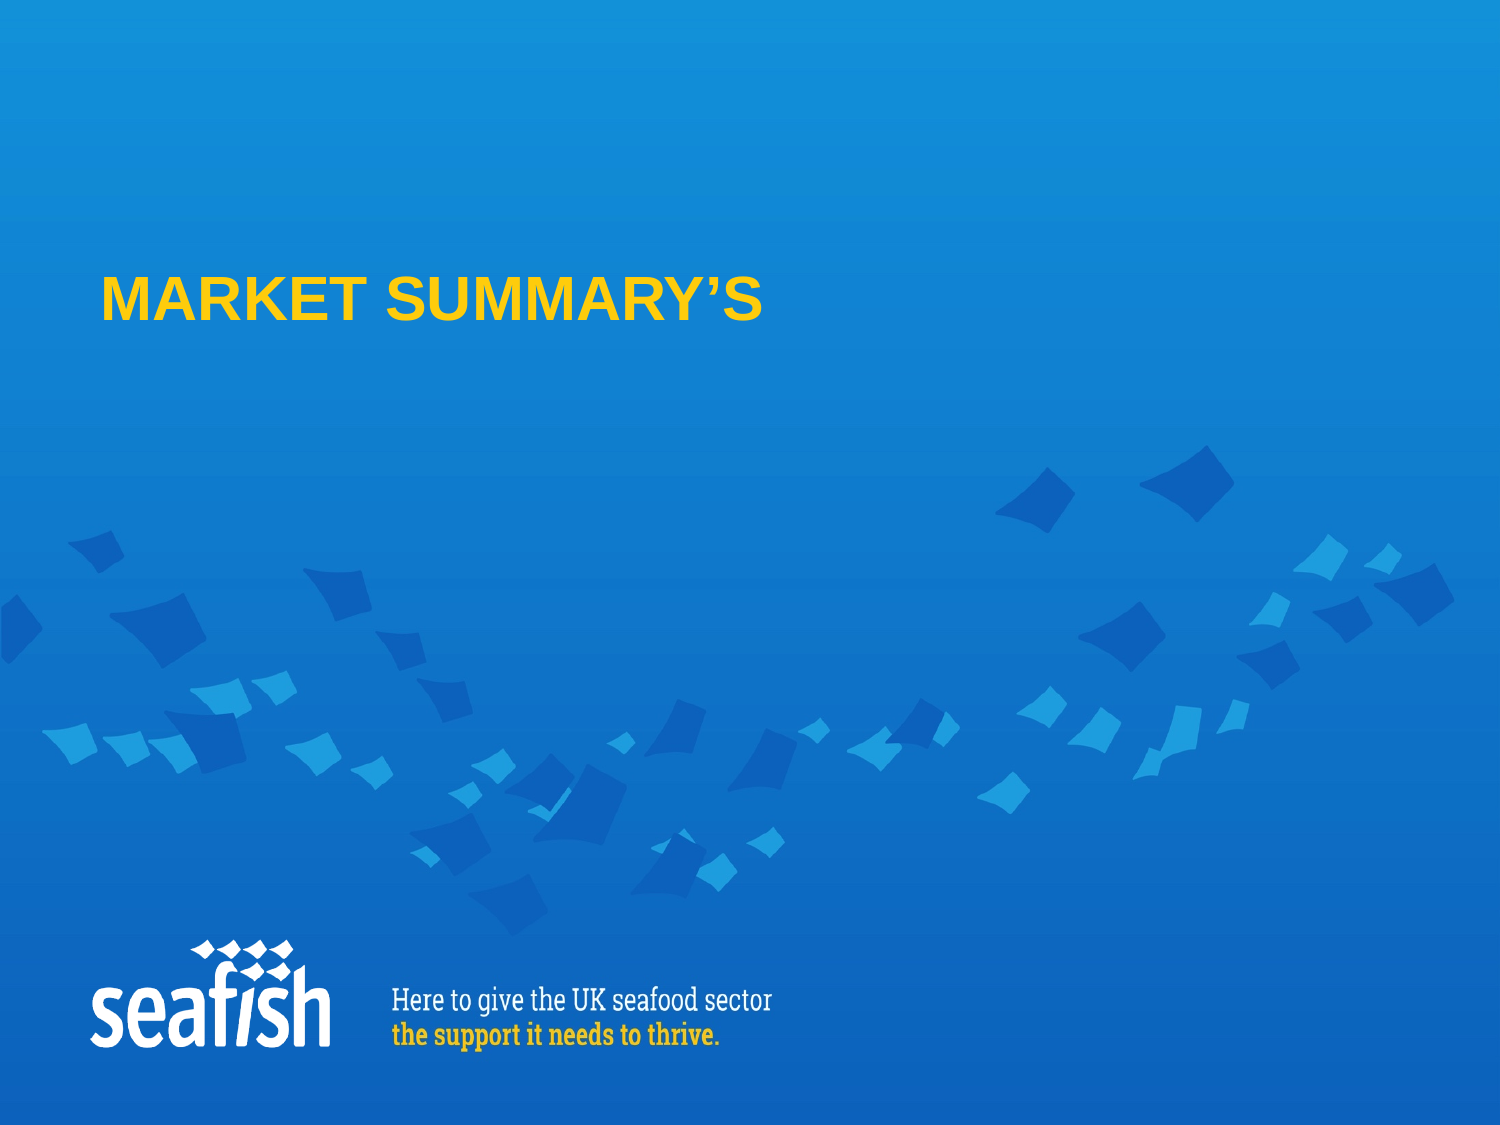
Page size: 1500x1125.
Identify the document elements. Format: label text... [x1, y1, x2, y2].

title MARKET SUMMARY’S [85, 139, 1462, 341]
picture [0, 0, 1500, 1125]
